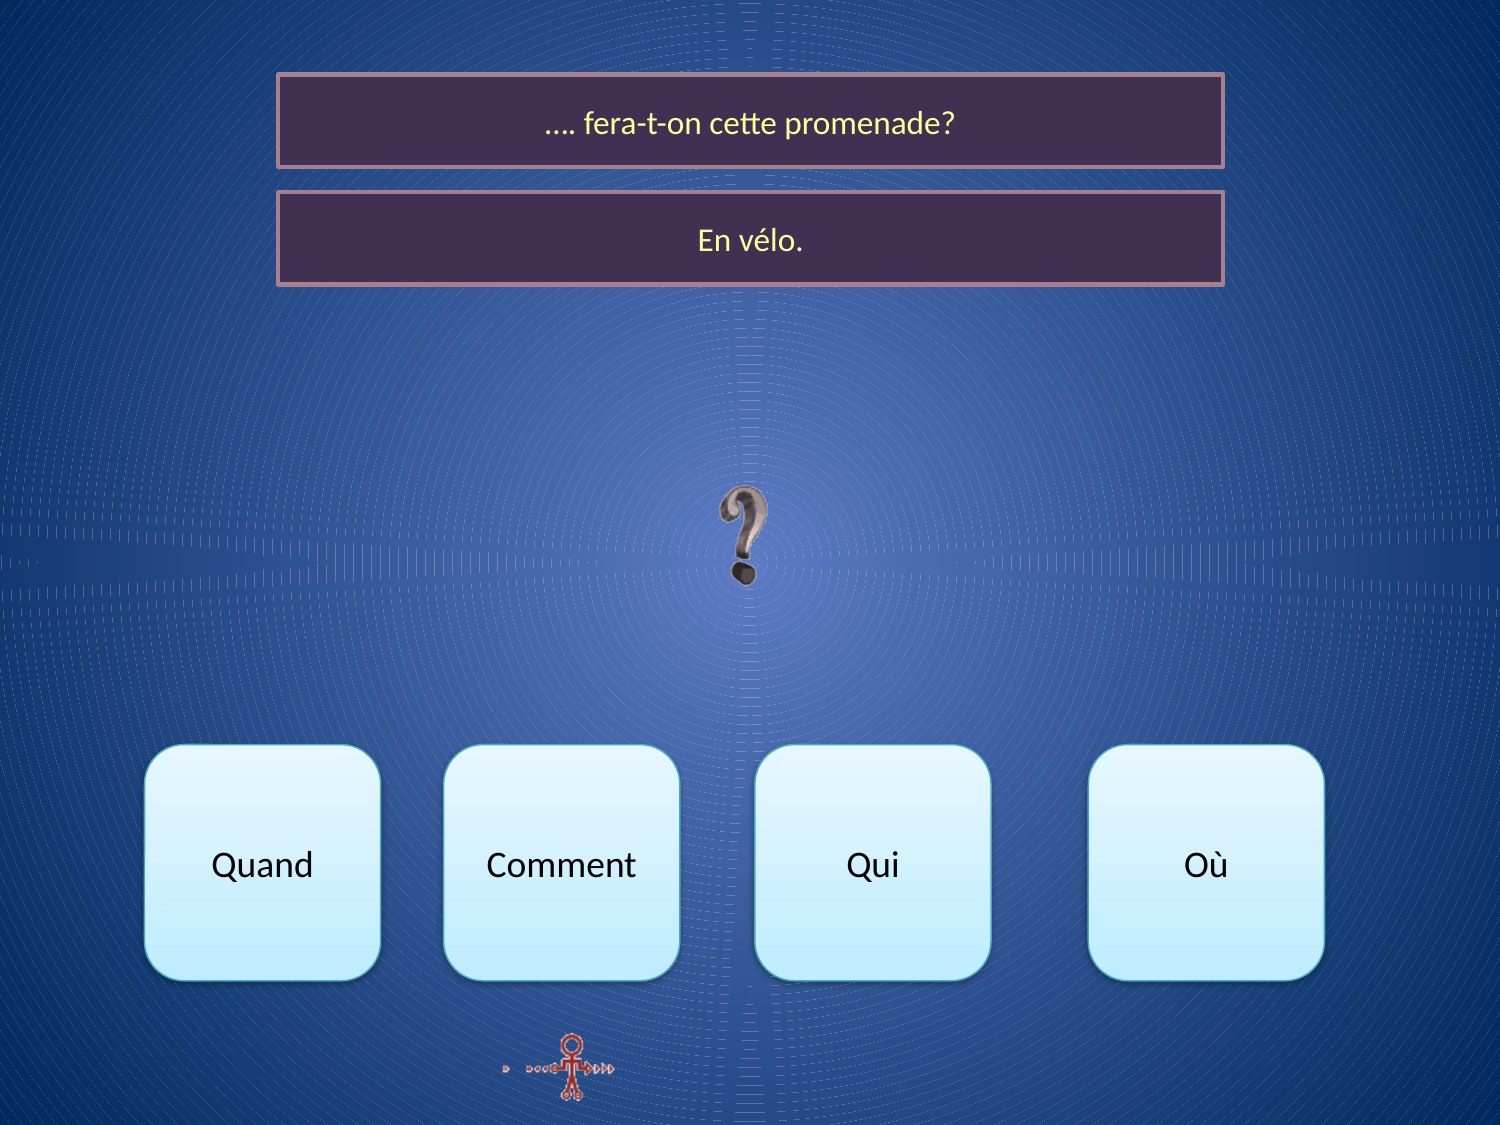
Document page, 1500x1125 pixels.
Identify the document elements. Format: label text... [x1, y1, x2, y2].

text_box Quand [143, 743, 382, 982]
picture [497, 1033, 639, 1102]
text_box Où [1087, 743, 1326, 982]
picture [717, 485, 775, 588]
text_box En vélo. [276, 190, 1225, 287]
text_box Comment [442, 743, 681, 982]
text_box …. fera-t-on cette promenade? [276, 72, 1225, 169]
text_box Qui [754, 743, 992, 982]
